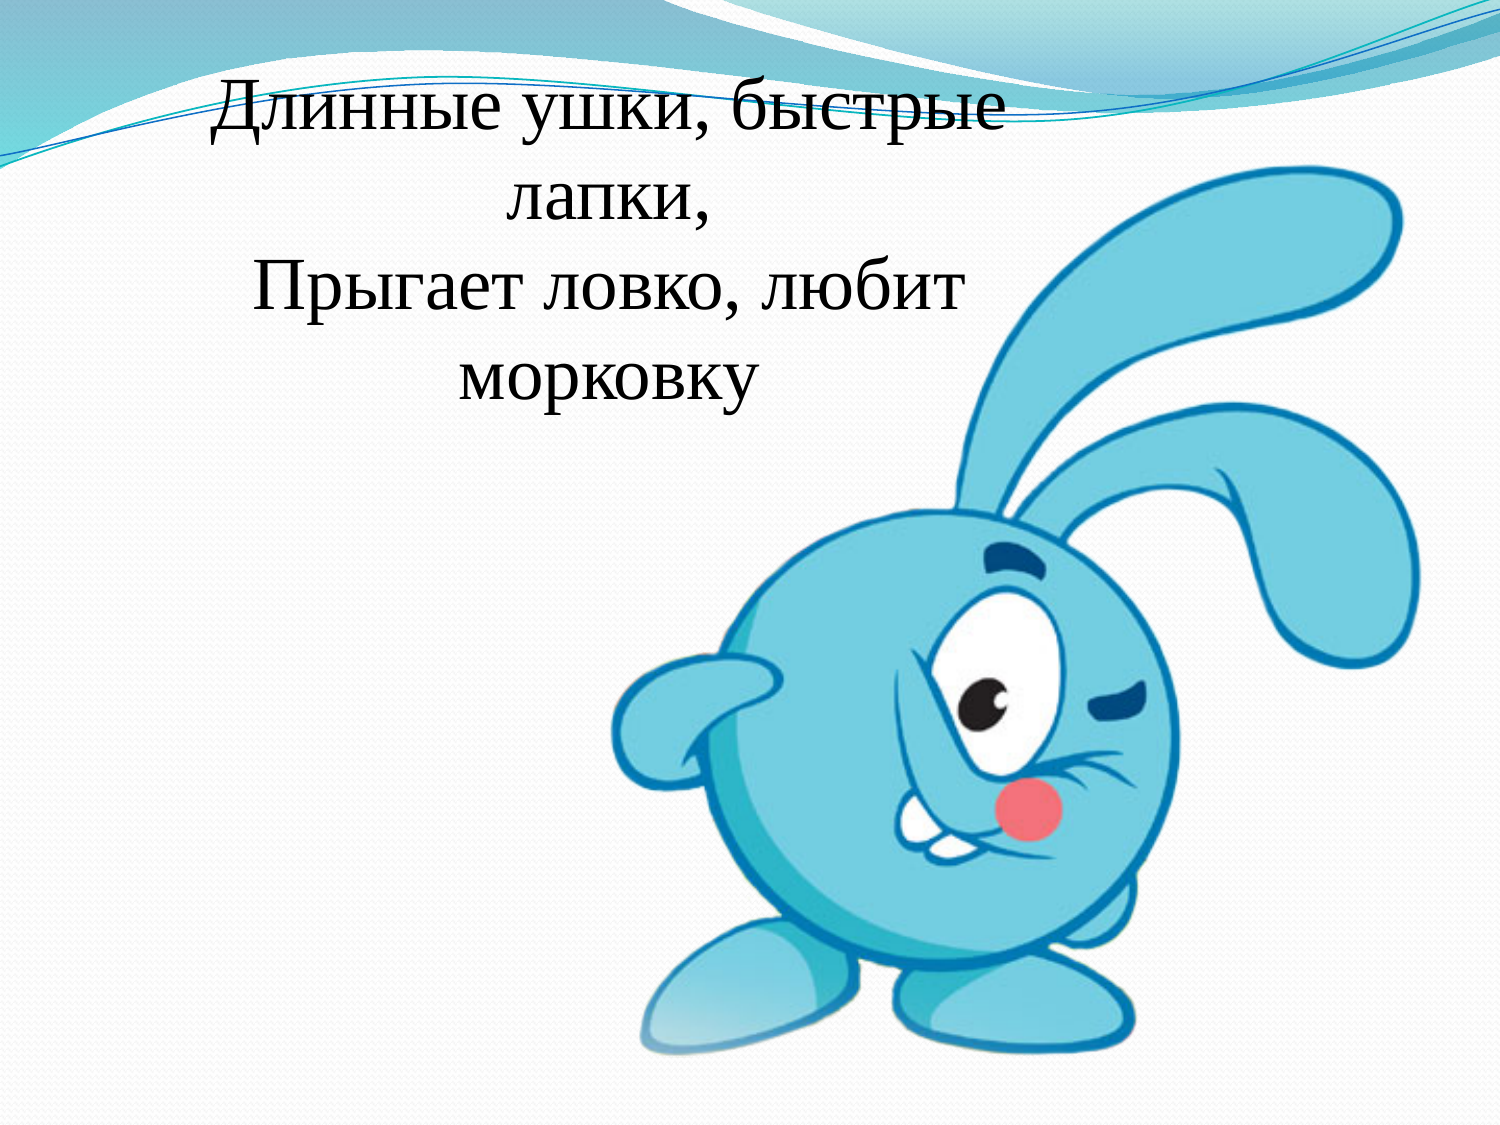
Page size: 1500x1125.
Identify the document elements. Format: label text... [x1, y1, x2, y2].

text_box Длинные ушки, быстрые лапки, Прыгает ловко, любит морковку [93, 46, 1125, 422]
picture [609, 163, 1425, 1058]
